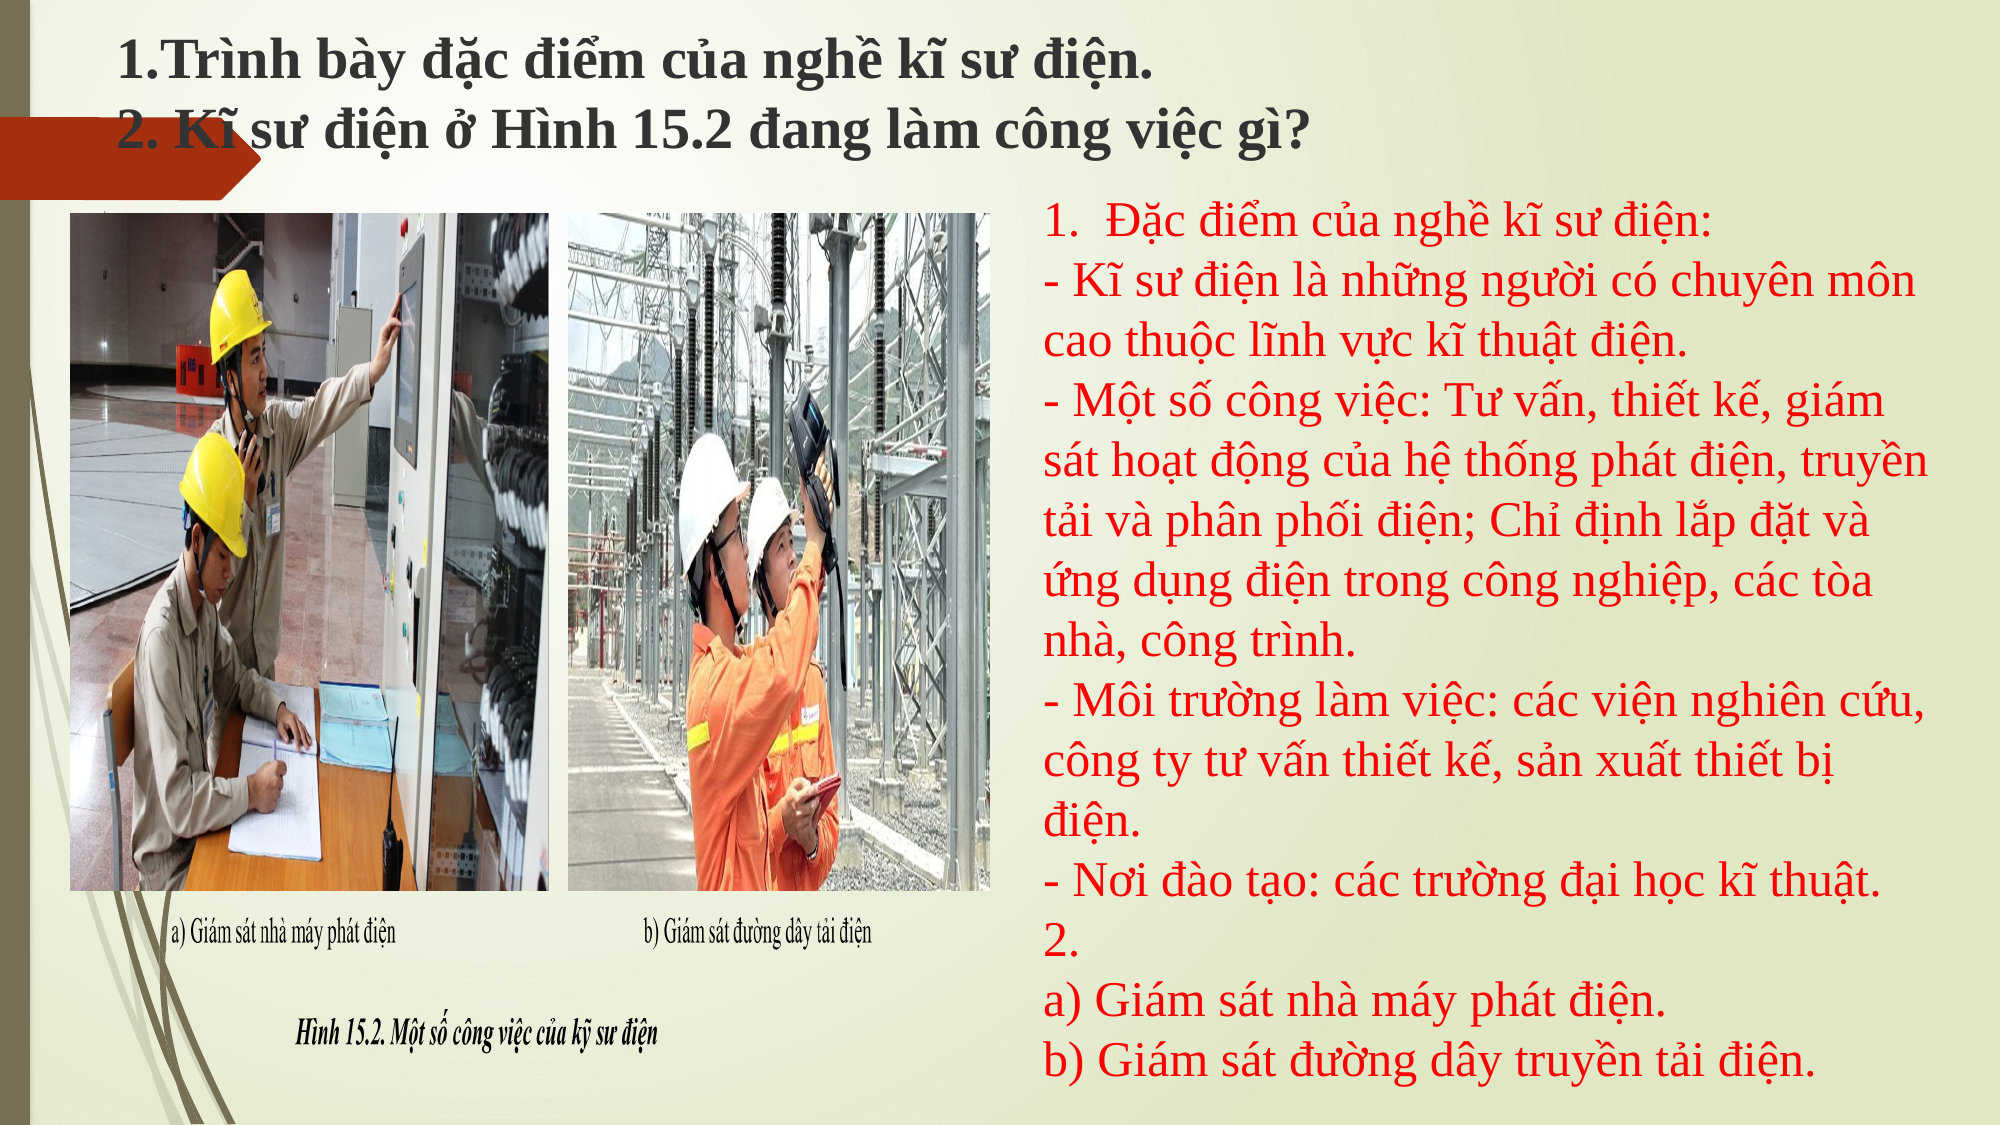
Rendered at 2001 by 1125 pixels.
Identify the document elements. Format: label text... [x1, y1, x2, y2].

text_box 1. Đặc điểm của nghề kĩ sư điện: - Kĩ sư điện là những người có chuyên môn cao thuộc lĩnh vực kĩ thuật điện. - Một số công việc: Tư vấn, thiết kế, giám sát hoạt động của hệ thống phát điện, truyền tải và phân phối điện; Chỉ định lắp đặt và ứng dụng điện trong công nghiệp, các tòa nhà, công trình. - Môi trường làm việc: các viện nghiên cứu, công ty tư vấn thiết kế, sản xuất thiết bị điện. - Nơi đào tạo: các trường đại học kĩ thuật. 2. a) Giám sát nhà máy phát điện. b) Giám sát đường dây truyền tải điện. [1028, 178, 1956, 1094]
text_box 1.Trình bày đặc điểm của nghề kĩ sư điện. 2. Kĩ sư điện ở Hình 15.2 đang làm công việc gì? [101, 13, 1652, 168]
picture [69, 213, 991, 1078]
